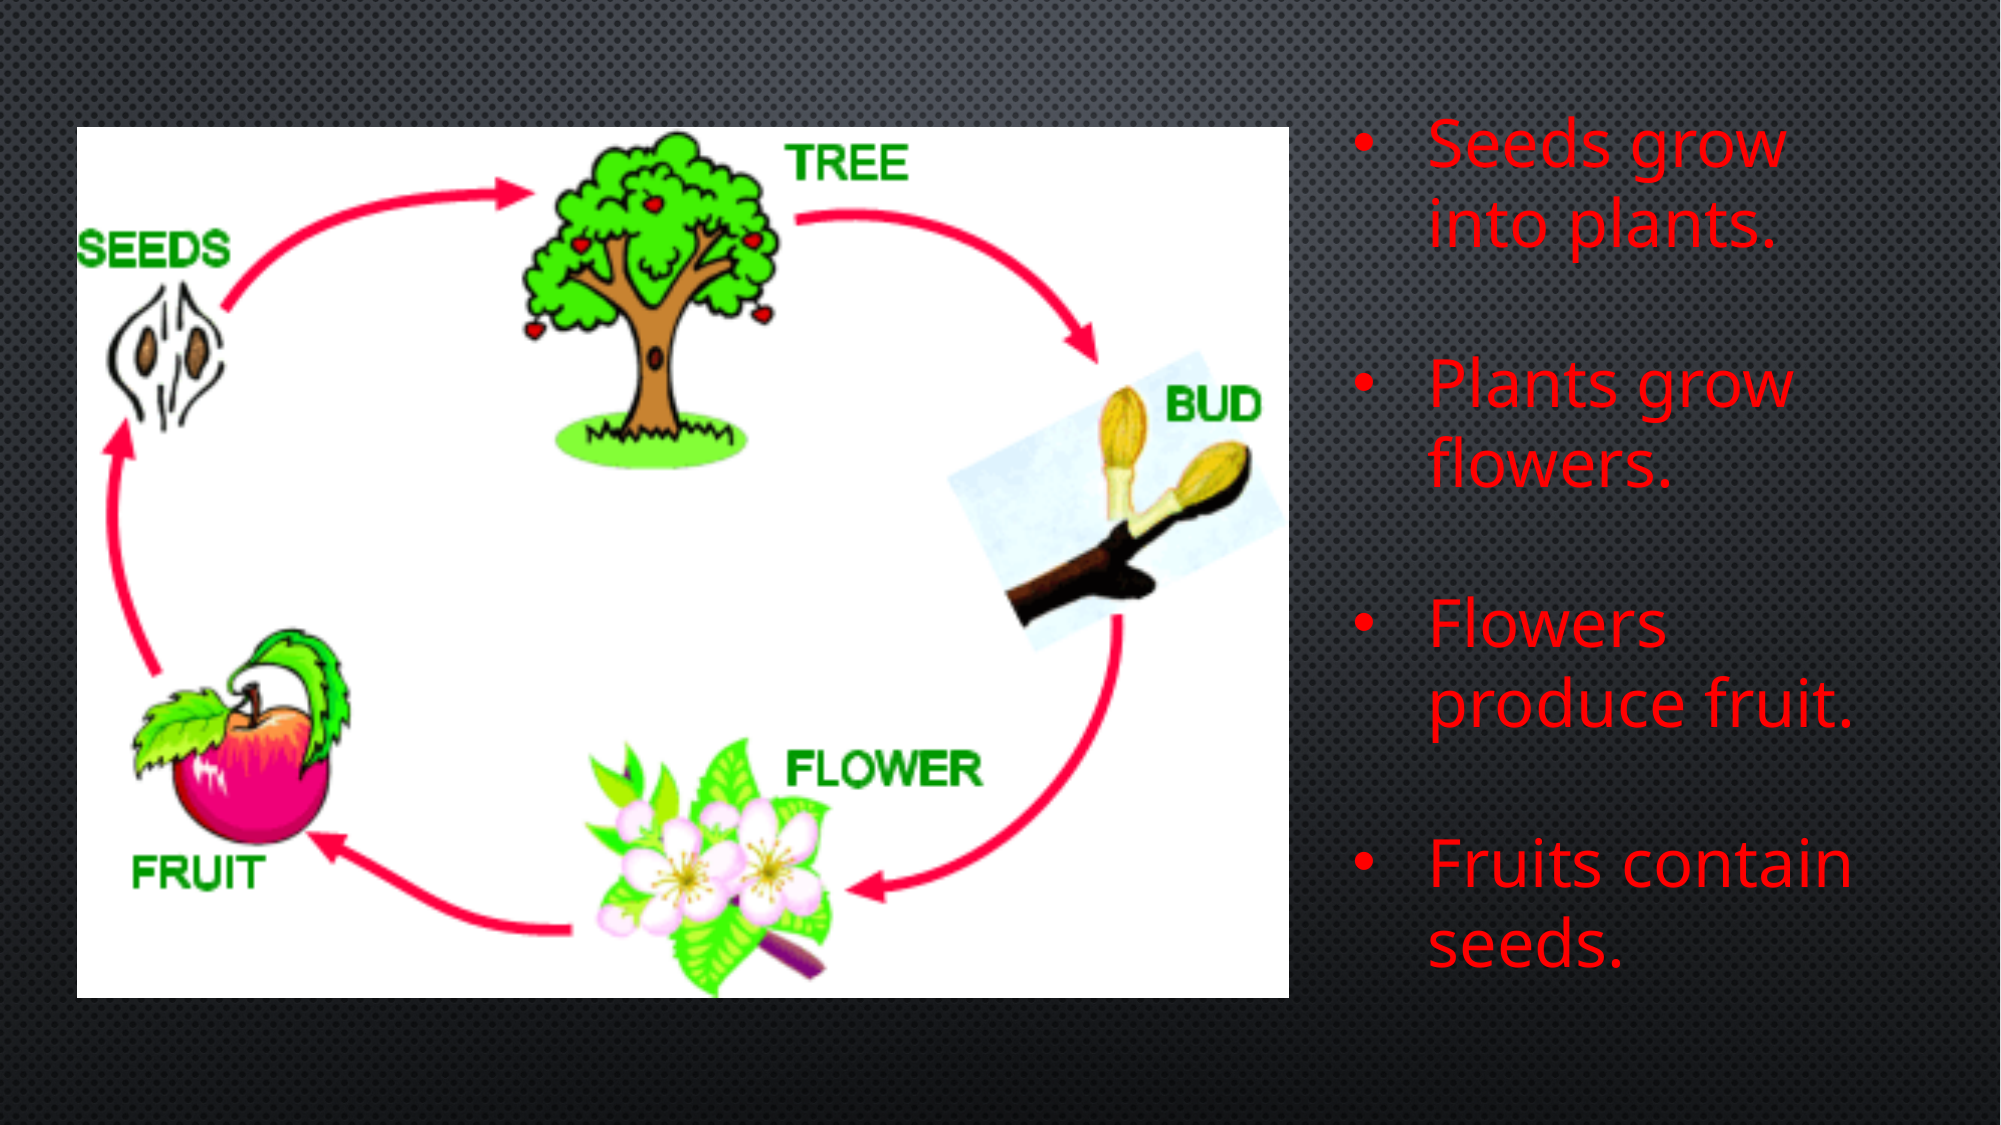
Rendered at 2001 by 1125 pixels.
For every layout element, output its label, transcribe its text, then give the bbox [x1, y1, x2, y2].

text_box Seeds grow into plants. Plants grow flowers. Flowers produce fruit. Fruits contain seeds. [1337, 93, 1902, 989]
picture [77, 127, 1289, 998]
